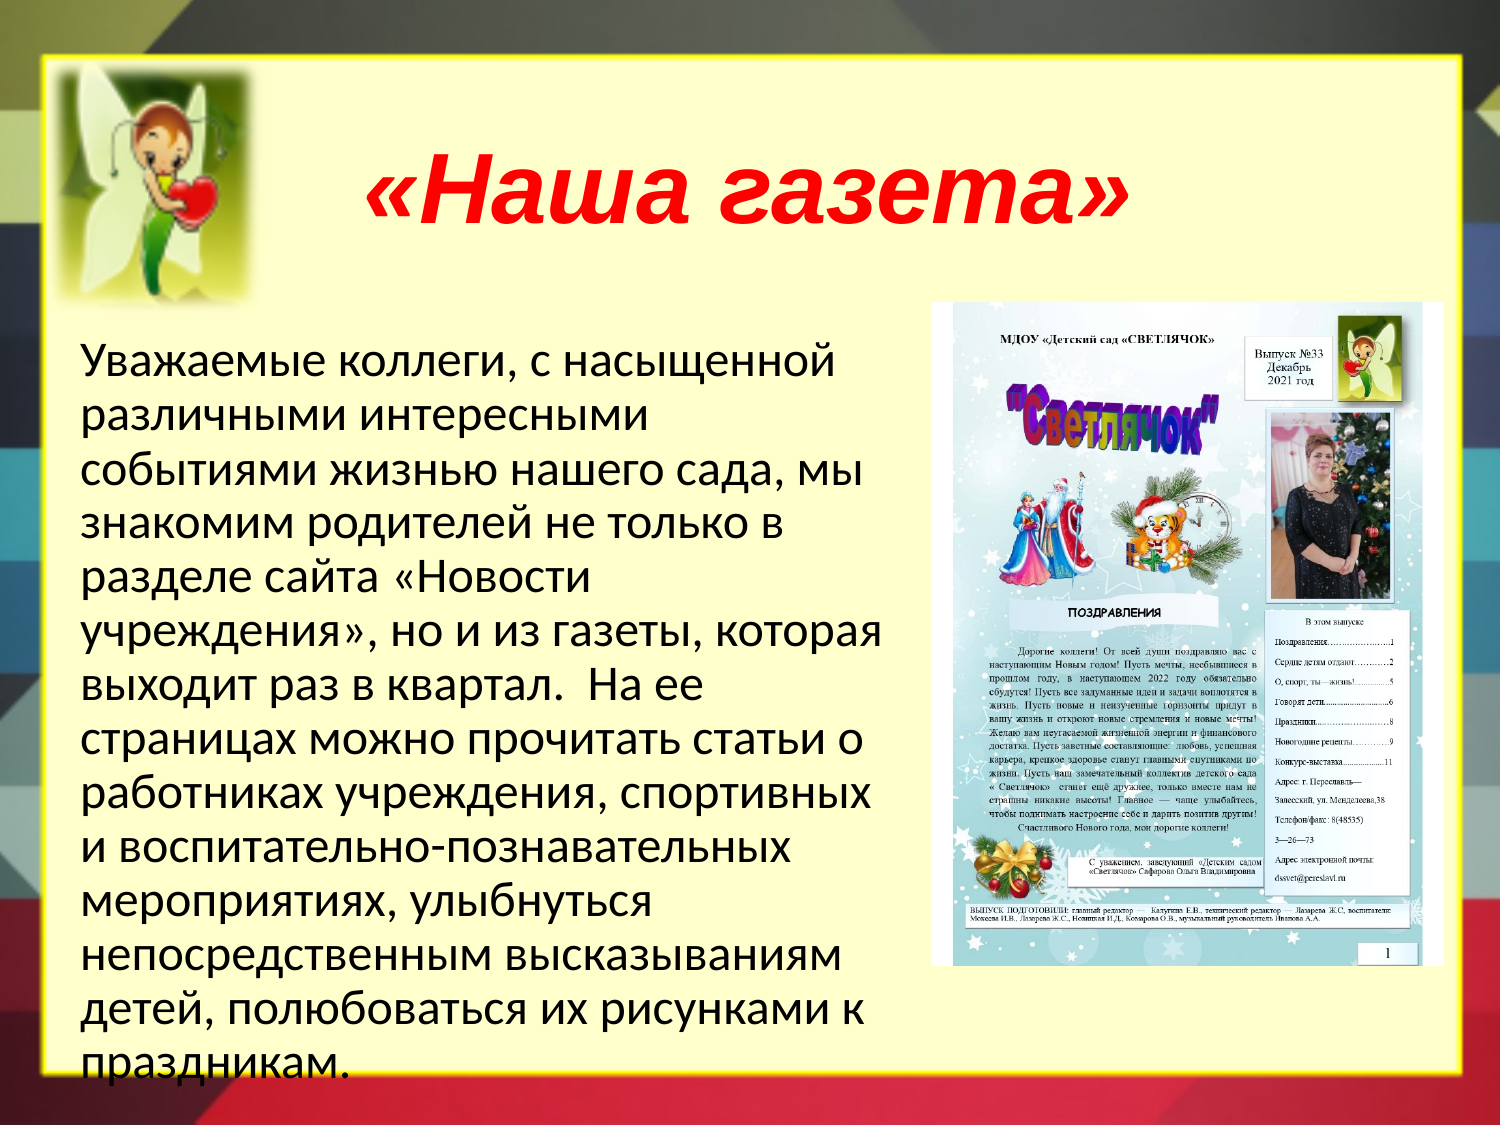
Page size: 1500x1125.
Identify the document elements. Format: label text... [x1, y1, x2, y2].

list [931, 302, 1444, 966]
picture [0, 0, 1500, 1125]
list Уважаемые коллеги, с насыщенной различными интересными событиями жизнью нашего сада, мы знакомим родителей не только в разделе сайта «Новости учреждения», но и из газеты, которая выходит раз в квартал. На ее страницах можно прочитать статьи о работниках учреждения, спортивных и воспитательно-познавательных мероприятиях, улыбнуться непосредственным высказываниям детей, полюбоваться их рисунками к праздникам. [64, 326, 904, 1098]
title «Наша газета» [348, 56, 1398, 327]
